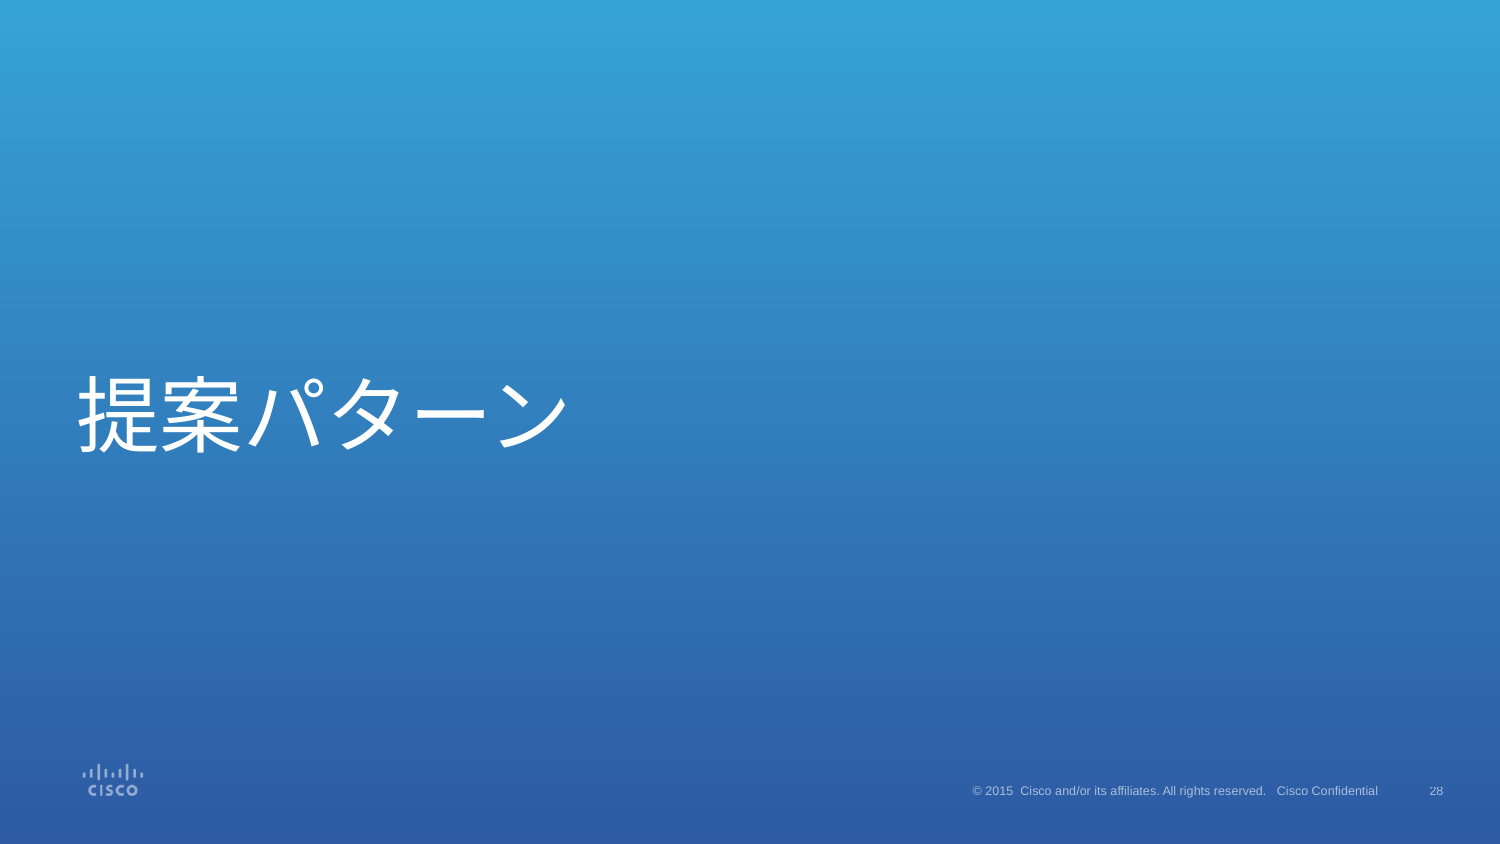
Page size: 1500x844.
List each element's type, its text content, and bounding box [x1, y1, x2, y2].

text_box 提案パターン [61, 330, 1125, 506]
